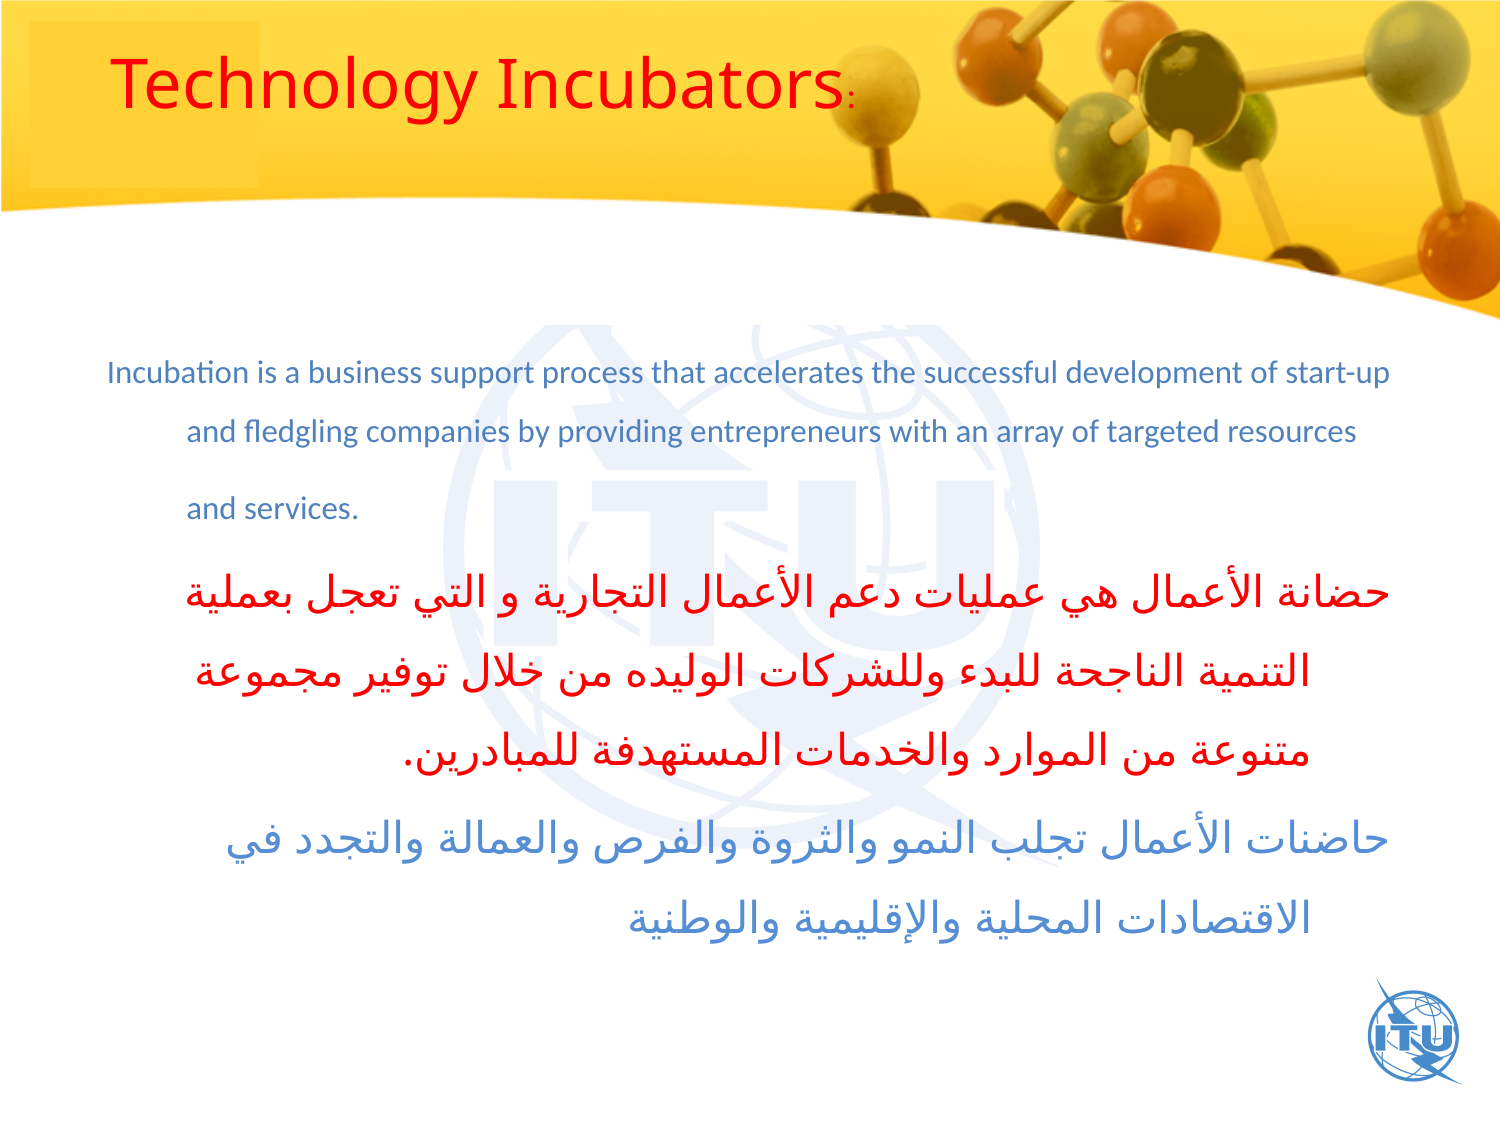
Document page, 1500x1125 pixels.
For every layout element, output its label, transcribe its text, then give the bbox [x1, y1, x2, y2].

picture [0, 0, 1500, 1125]
list Incubation is a business support process that accelerates the successful development of start-up and fledgling companies by providing entrepreneurs with an array of targeted resources and services. حضانة الأعمال هي عمليات دعم الأعمال التجارية و التي تعجل بعملية التنمية الناجحة للبدء وللشركات الوليده من خلال توفير مجموعة متنوعة من الموارد والخدمات المستهدفة للمبادرين. حاضنات الأعمال تجلب النمو والثروة والفرص والعمالة والتجدد في الاقتصادات المحلية والإقليمية والوطنية [75, 334, 1425, 952]
